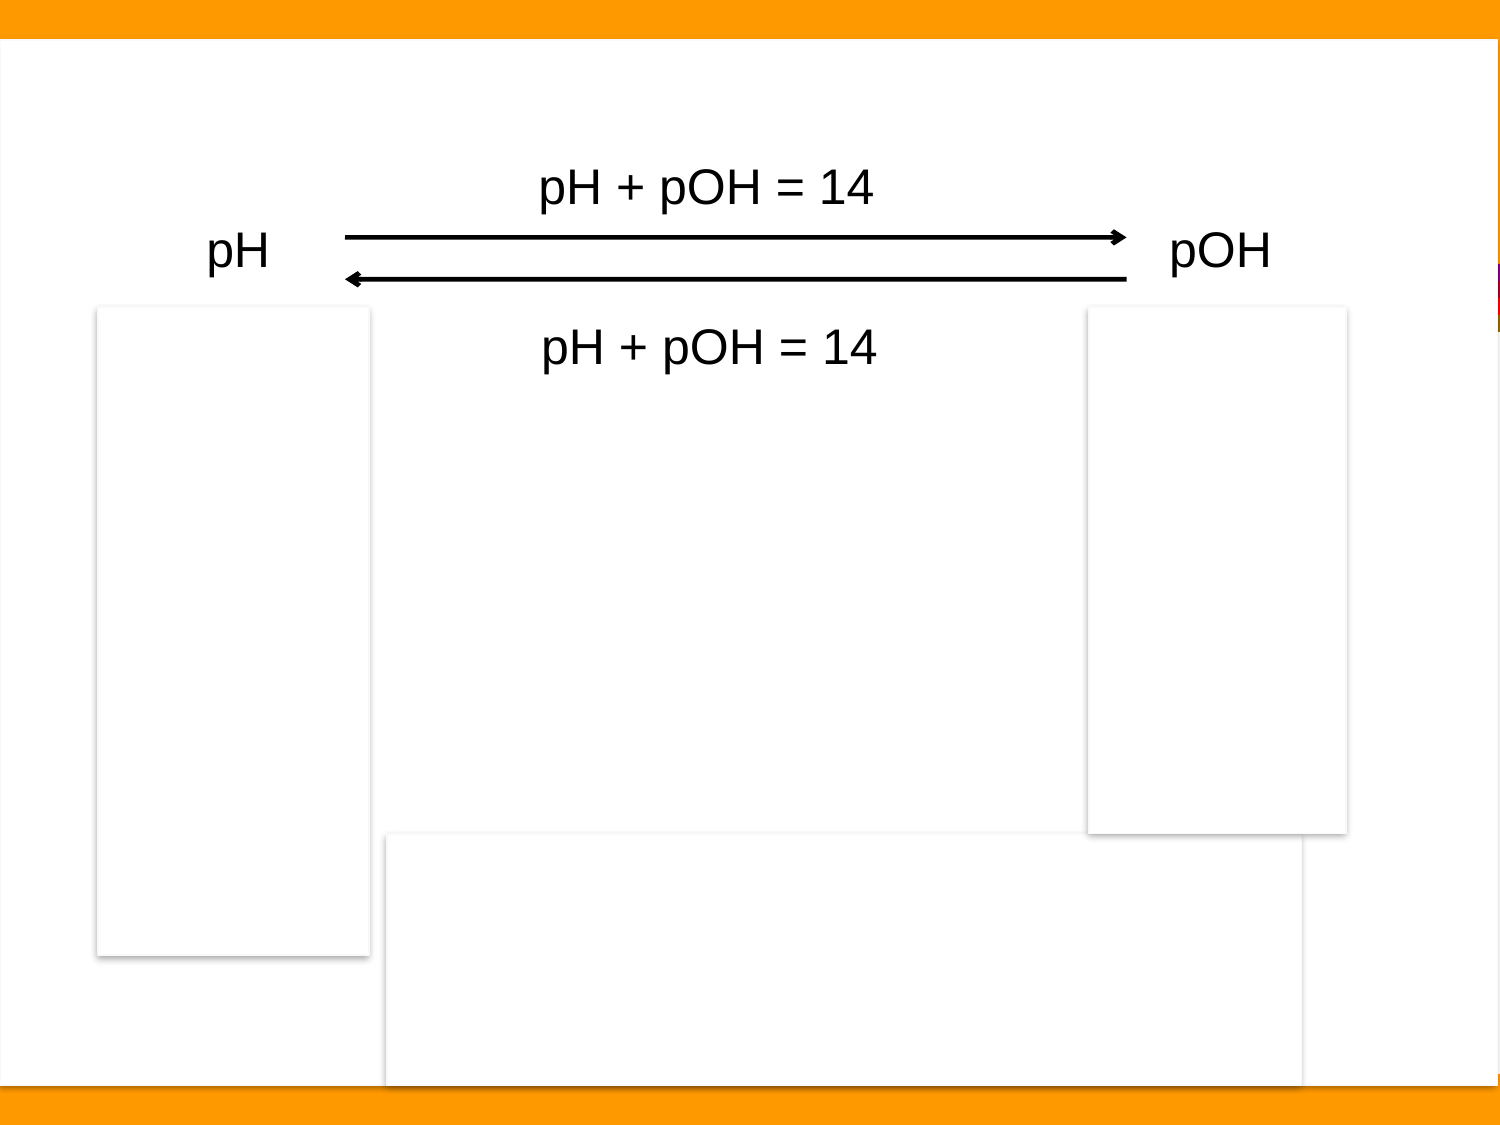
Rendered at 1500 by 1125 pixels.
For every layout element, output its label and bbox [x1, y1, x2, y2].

text_box [0, 39, 1498, 1086]
